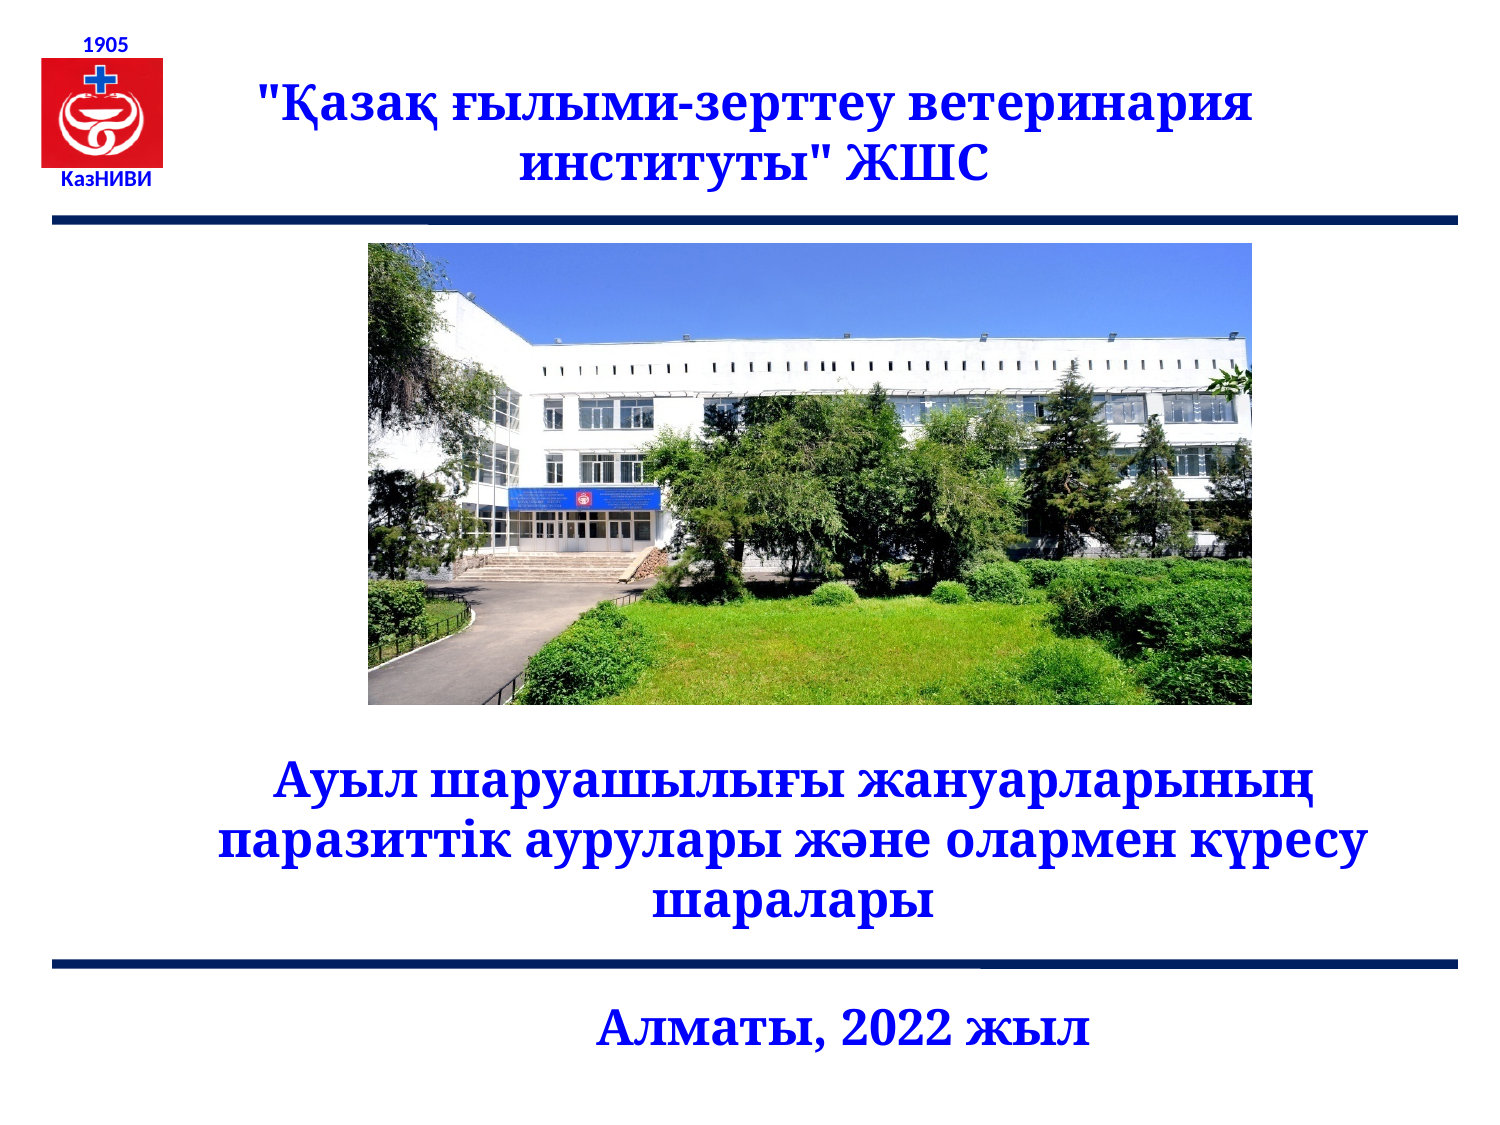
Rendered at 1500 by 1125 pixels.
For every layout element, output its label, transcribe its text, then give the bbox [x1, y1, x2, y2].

text_box Ауыл шаруашылығы жануарларының паразиттік аурулары және олармен күресу шаралары [161, 739, 1427, 935]
text_box "Қазақ ғылыми-зерттеу ветеринария институты" ЖШС [194, 59, 1393, 201]
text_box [29, 21, 191, 199]
text_box Алматы, 2022 жыл [204, 999, 1296, 1102]
picture [368, 243, 1252, 705]
text_box [314, 597, 1252, 739]
